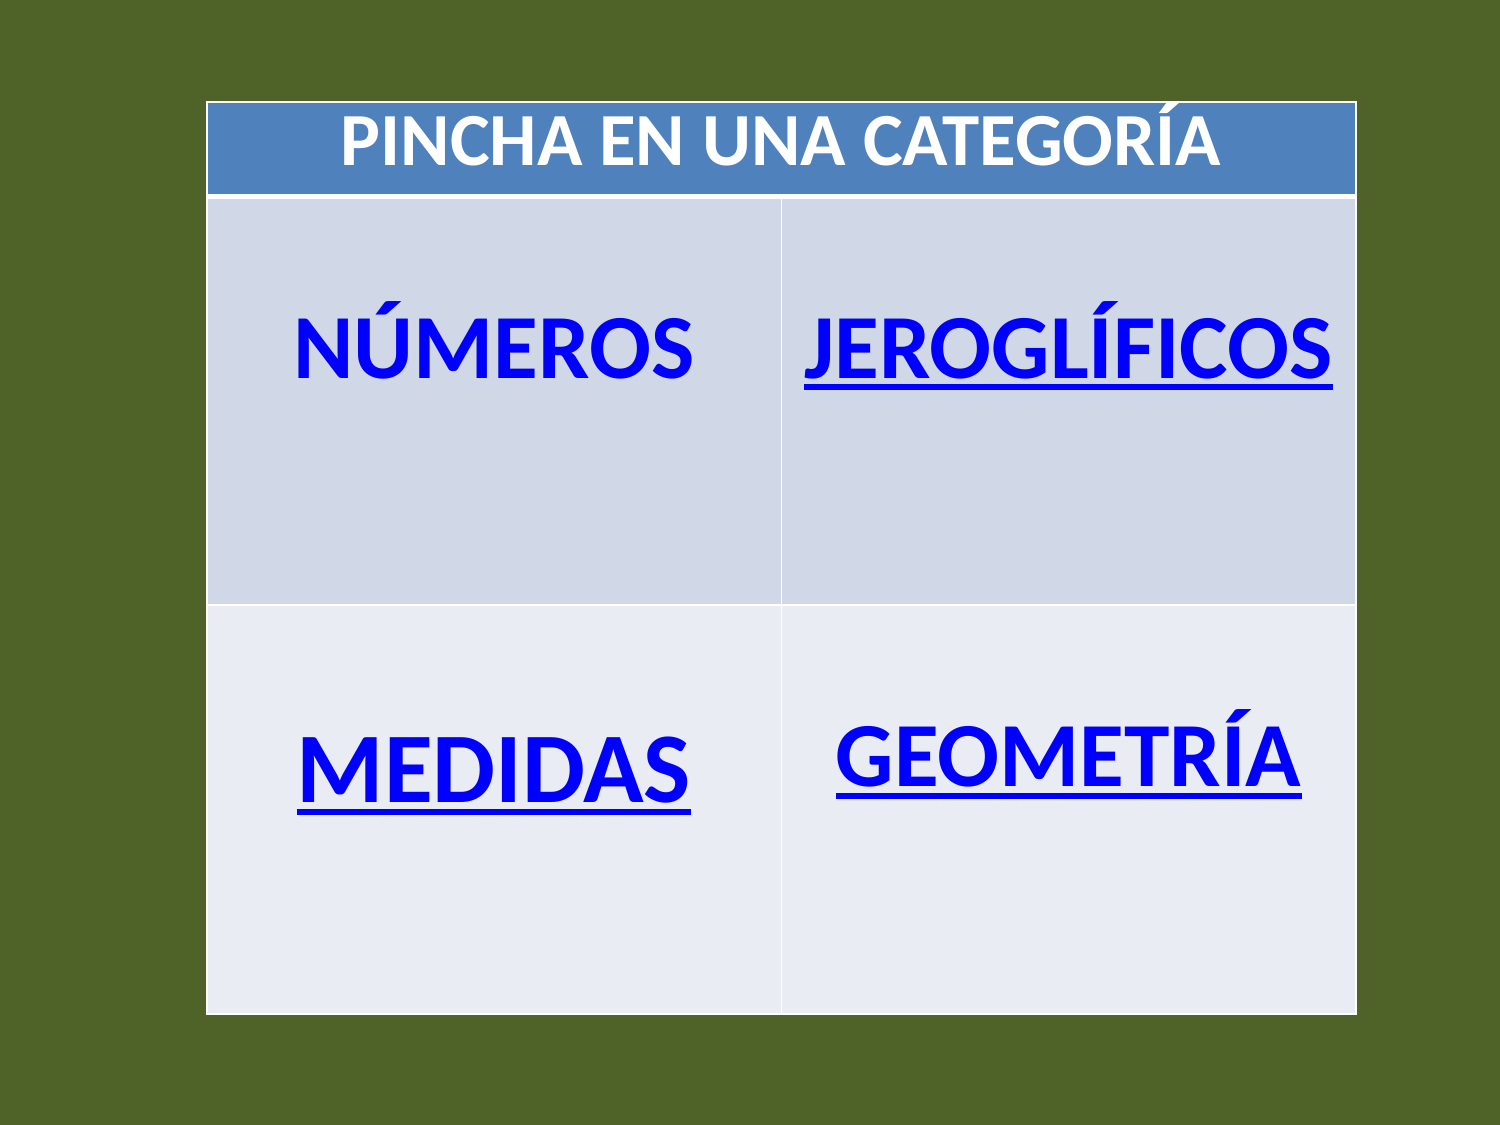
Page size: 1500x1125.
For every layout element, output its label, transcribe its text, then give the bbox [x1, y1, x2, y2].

table_cell NÚMEROS [208, 199, 781, 604]
table_header PINCHA EN UNA CATEGORÍA [208, 103, 1355, 194]
table_cell MEDIDAS [208, 606, 781, 1013]
table_cell GEOMETRÍA [782, 606, 1355, 1013]
table_cell JEROGLÍFICOS [782, 199, 1355, 604]
